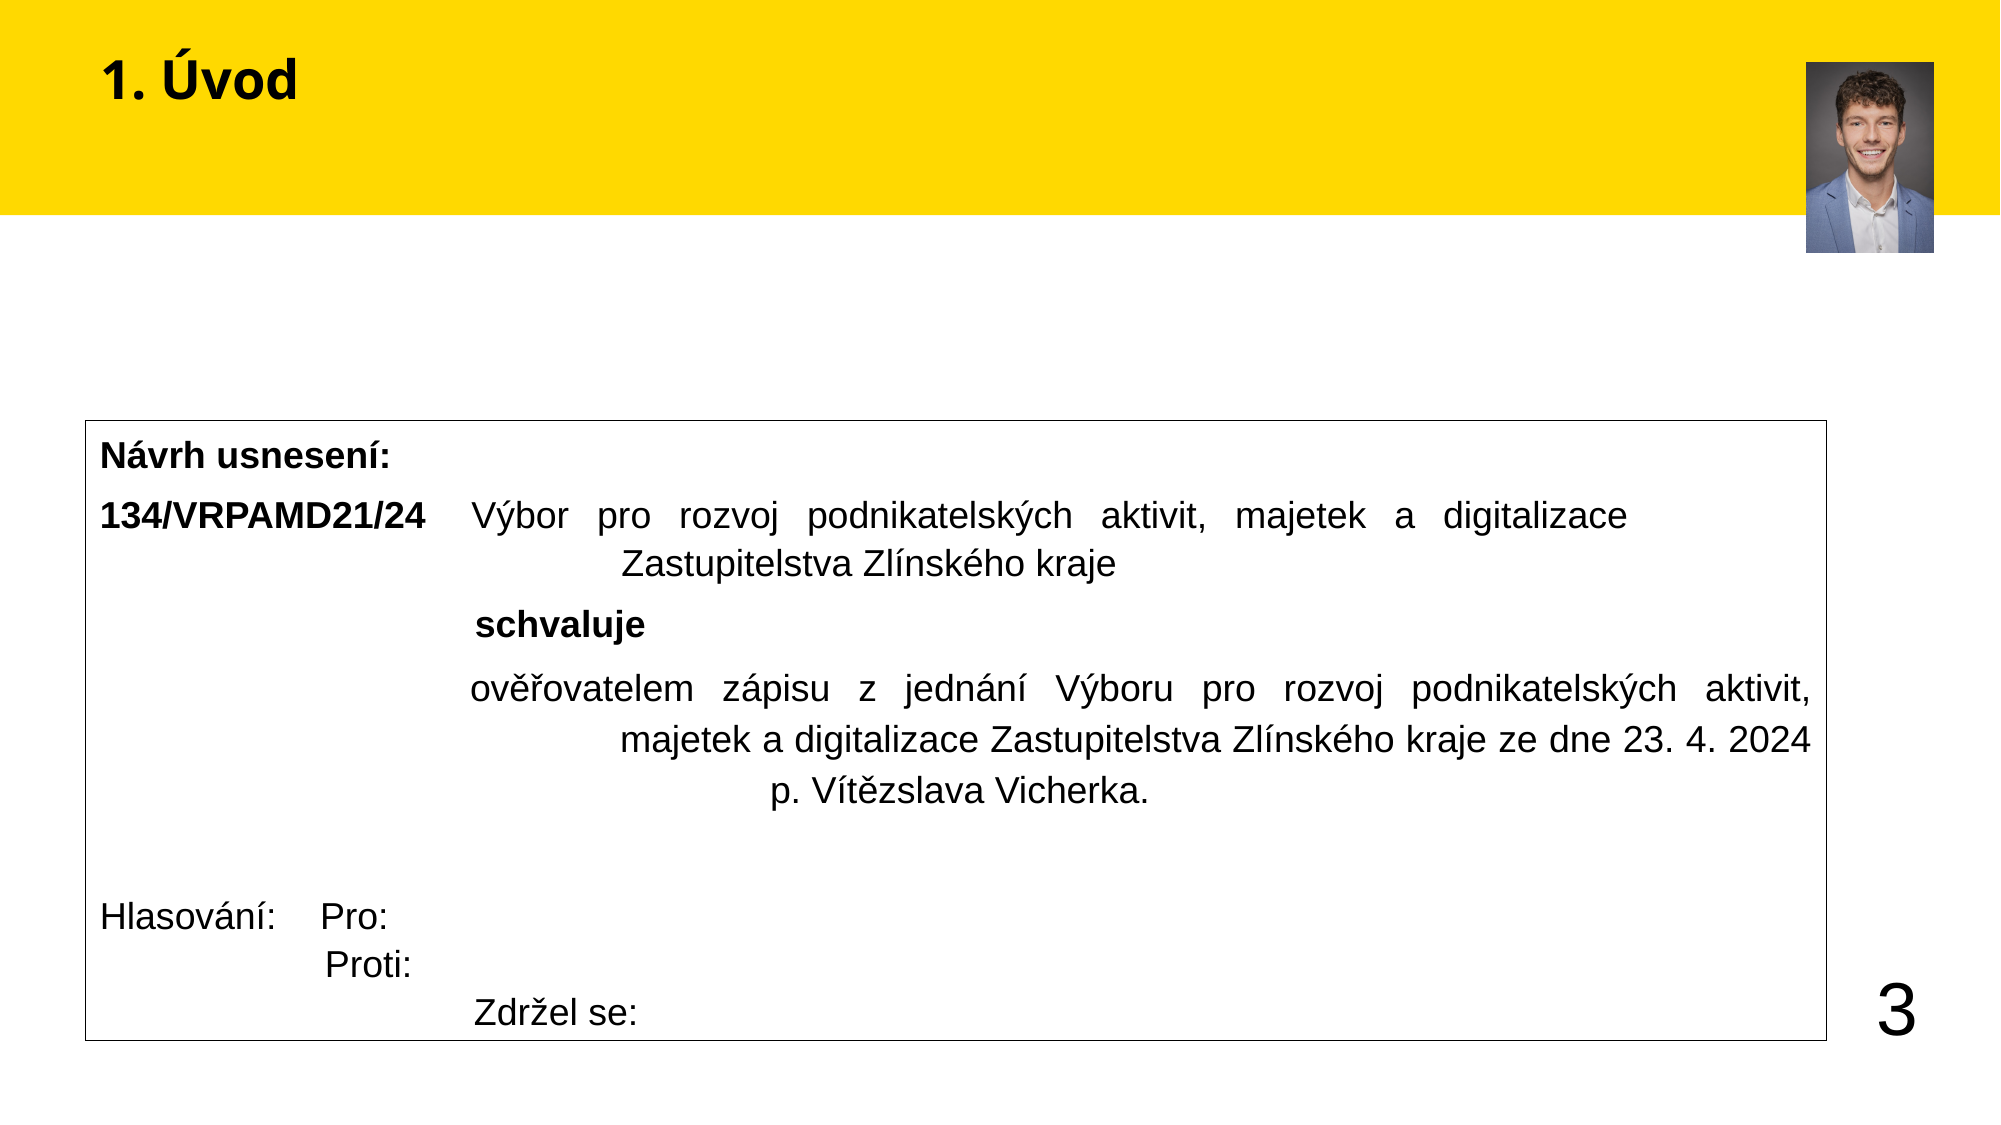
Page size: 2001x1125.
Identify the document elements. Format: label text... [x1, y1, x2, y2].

title 1. Úvod [85, 45, 1934, 139]
text_box Návrh usnesení: 134/VRPAMD21/24 Výbor pro rozvoj podnikatelských aktivit, majetek a digitalizace Zastupitelstva Zlínského kraje schvaluje ověřovatelem zápisu z jednání Výboru pro rozvoj podnikatelských aktivit, majetek a digitalizace Zastupitelstva Zlínského kraje ze dne 23. 4. 2024 p. Vítězslava Vicherka. Hlasování: Pro: Proti: Zdržel se: [85, 420, 1827, 1041]
text_box 3 [1483, 971, 1934, 1059]
picture [1806, 62, 1934, 254]
